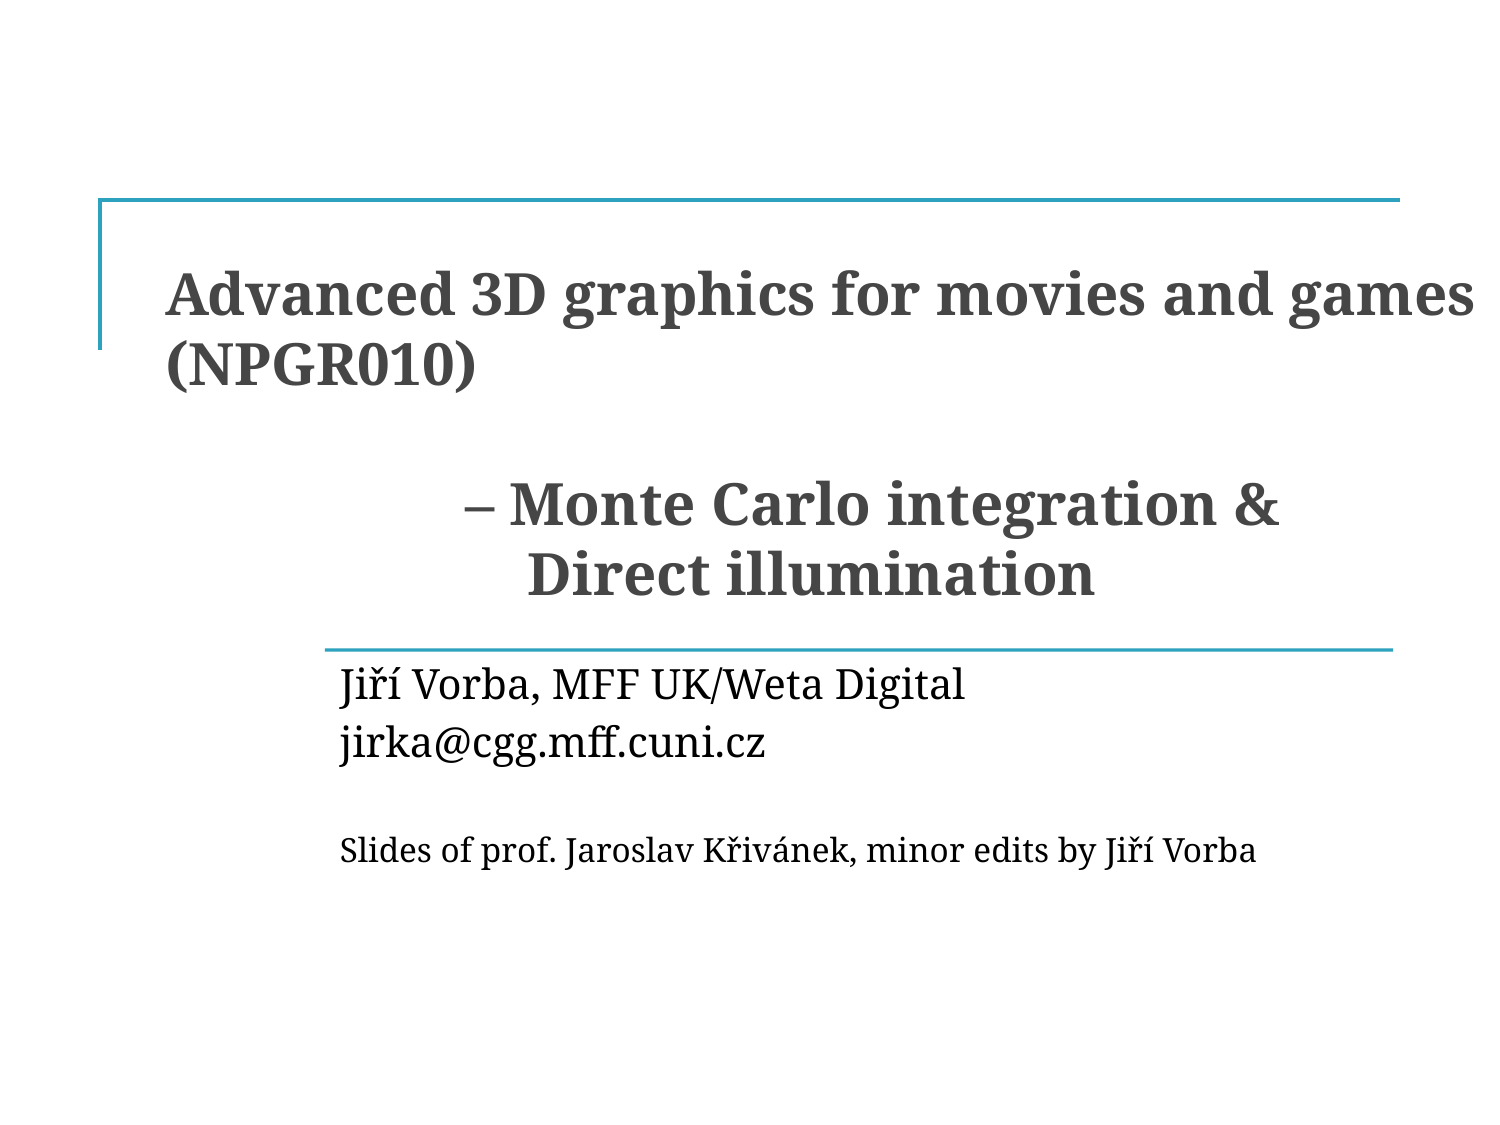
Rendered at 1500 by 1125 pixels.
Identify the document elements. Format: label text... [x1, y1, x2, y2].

subtitle Jiří Vorba, MFF UK/Weta Digital jirka@cgg.mff.cuni.cz Slides of prof. Jaroslav Křivánek, minor edits by Jiří Vorba [324, 649, 1401, 1000]
title Advanced 3D graphics for movies and games (NPGR010) – Monte Carlo integration & Direct illumination [149, 249, 1500, 538]
